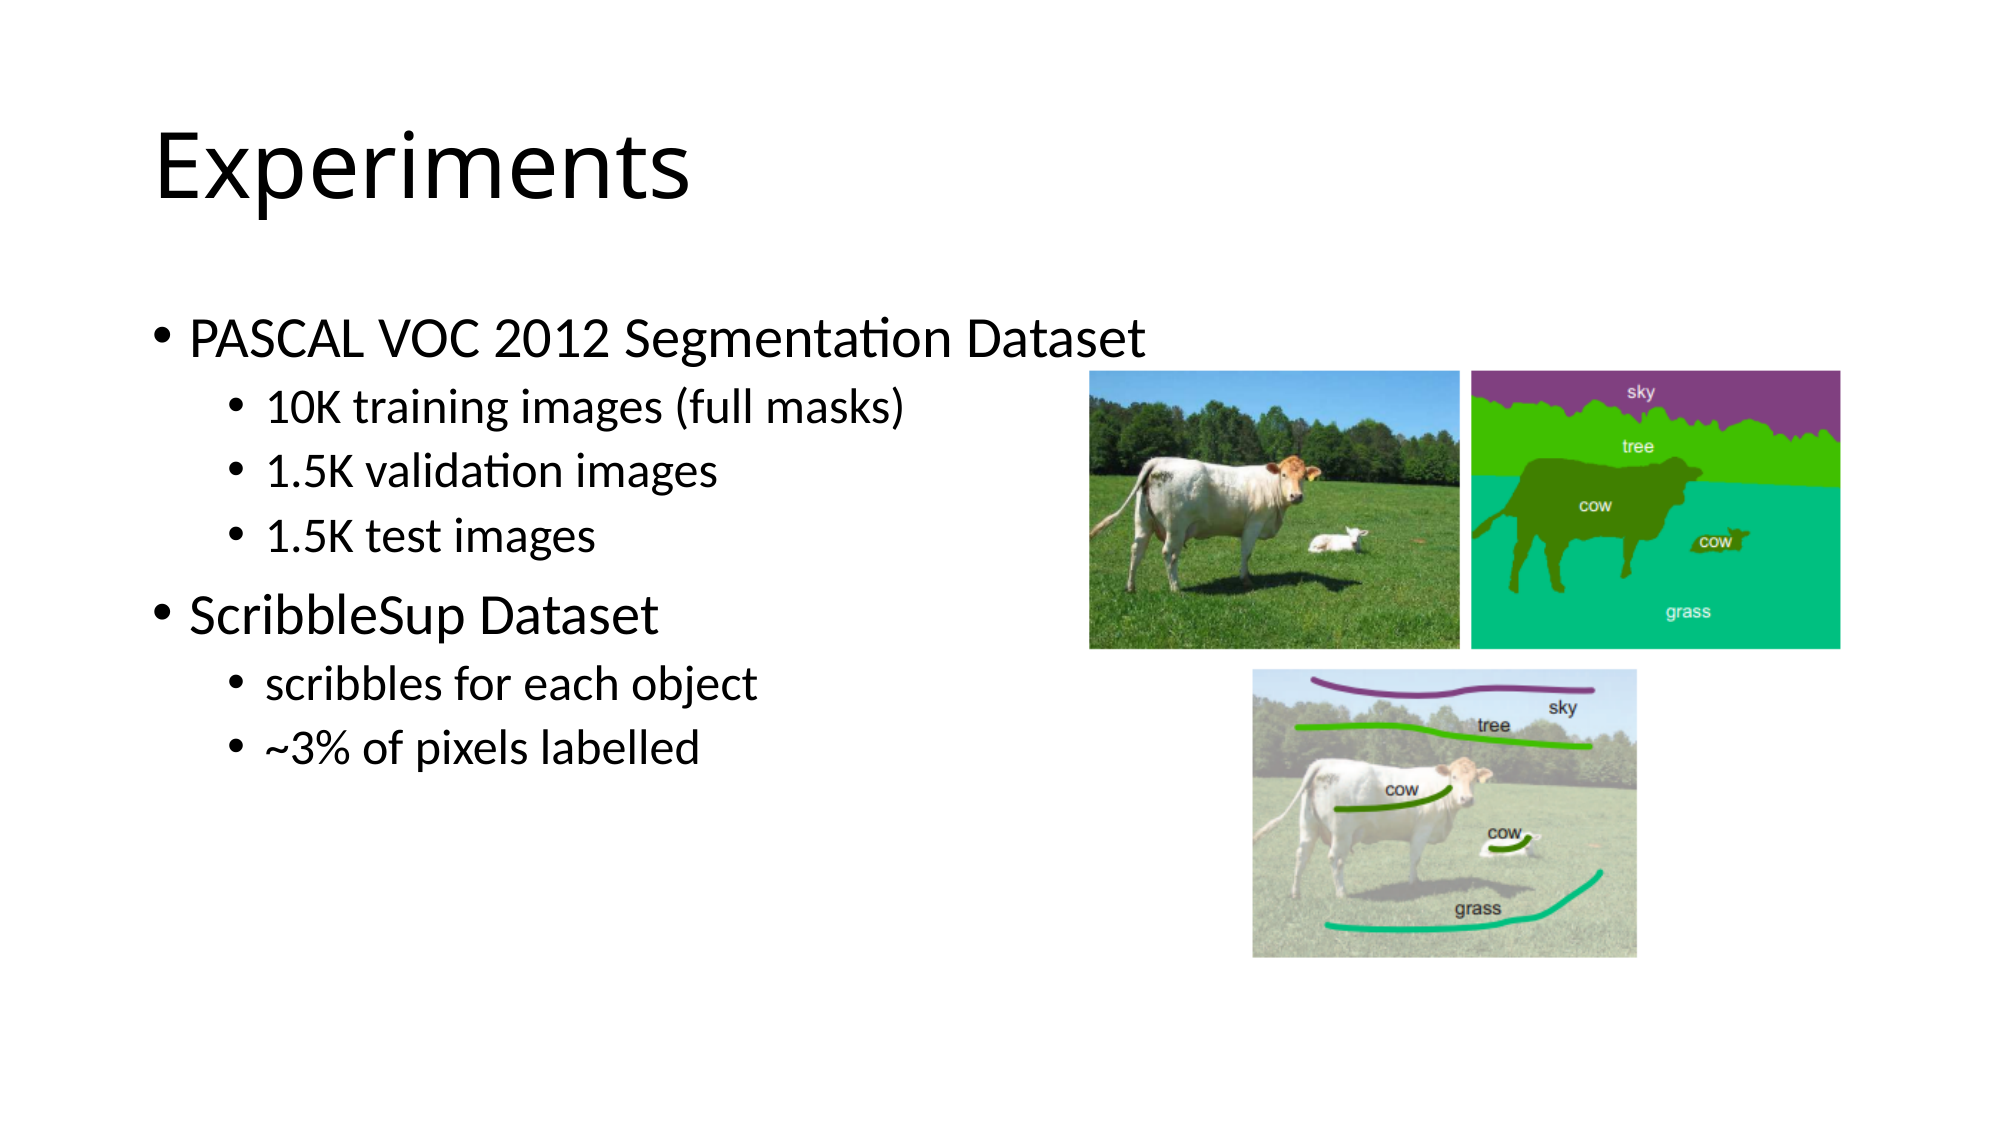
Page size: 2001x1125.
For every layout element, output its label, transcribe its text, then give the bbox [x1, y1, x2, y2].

title Experiments [137, 59, 1863, 278]
picture [1078, 358, 1847, 970]
list PASCAL VOC 2012 Segmentation Dataset 10K training images (full masks) 1.5K validation images 1.5K test images ScribbleSup Dataset scribbles for each object ~3% of pixels labelled [137, 299, 1863, 1014]
